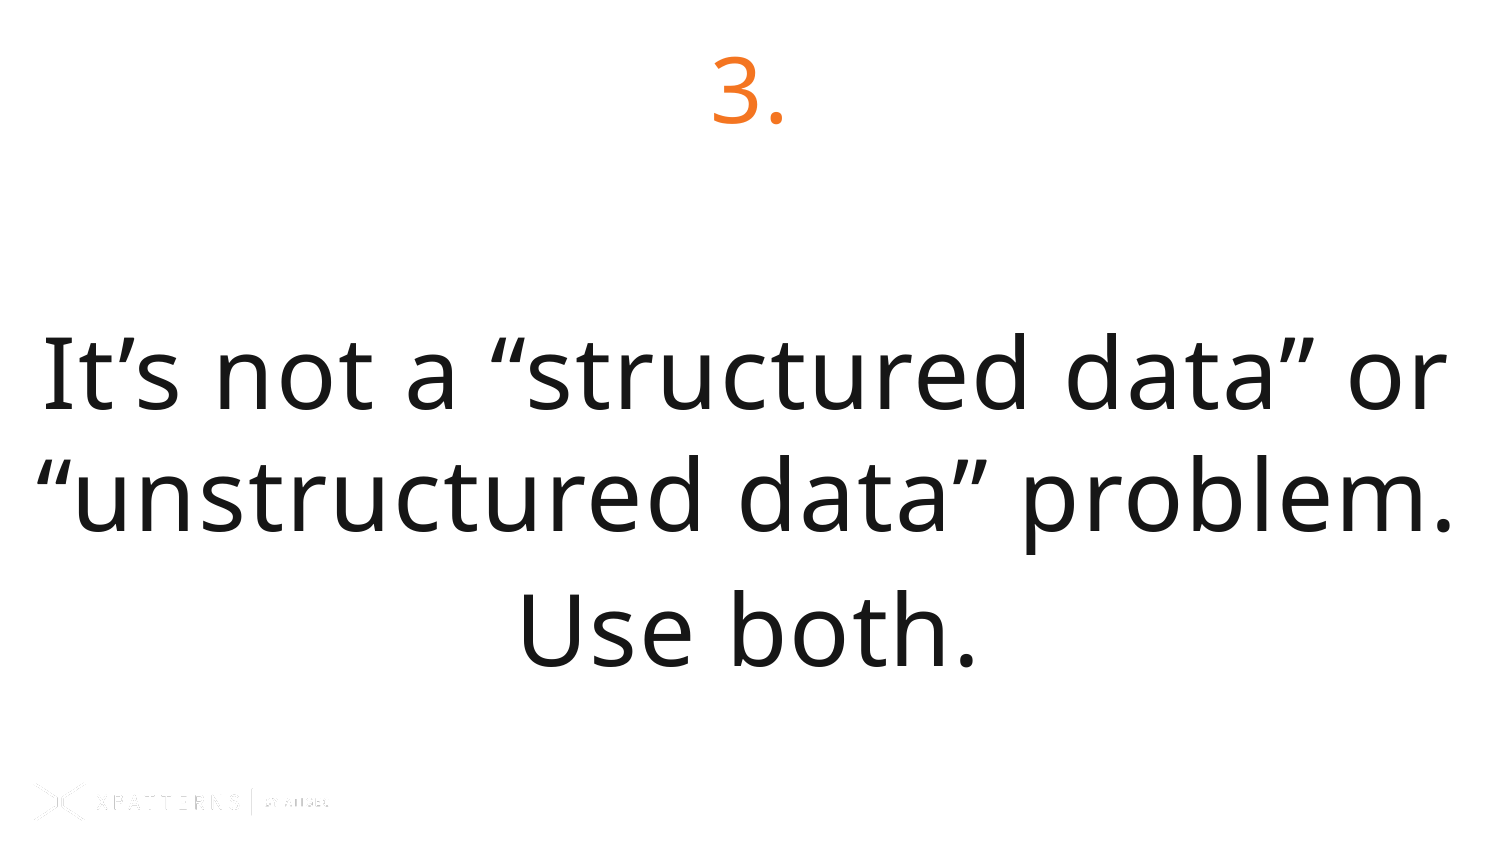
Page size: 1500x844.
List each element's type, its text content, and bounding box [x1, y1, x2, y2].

title 3. [75, 25, 1425, 154]
list It’s not a “structured data” or “unstructured data” problem. Use both. [21, 303, 1476, 751]
